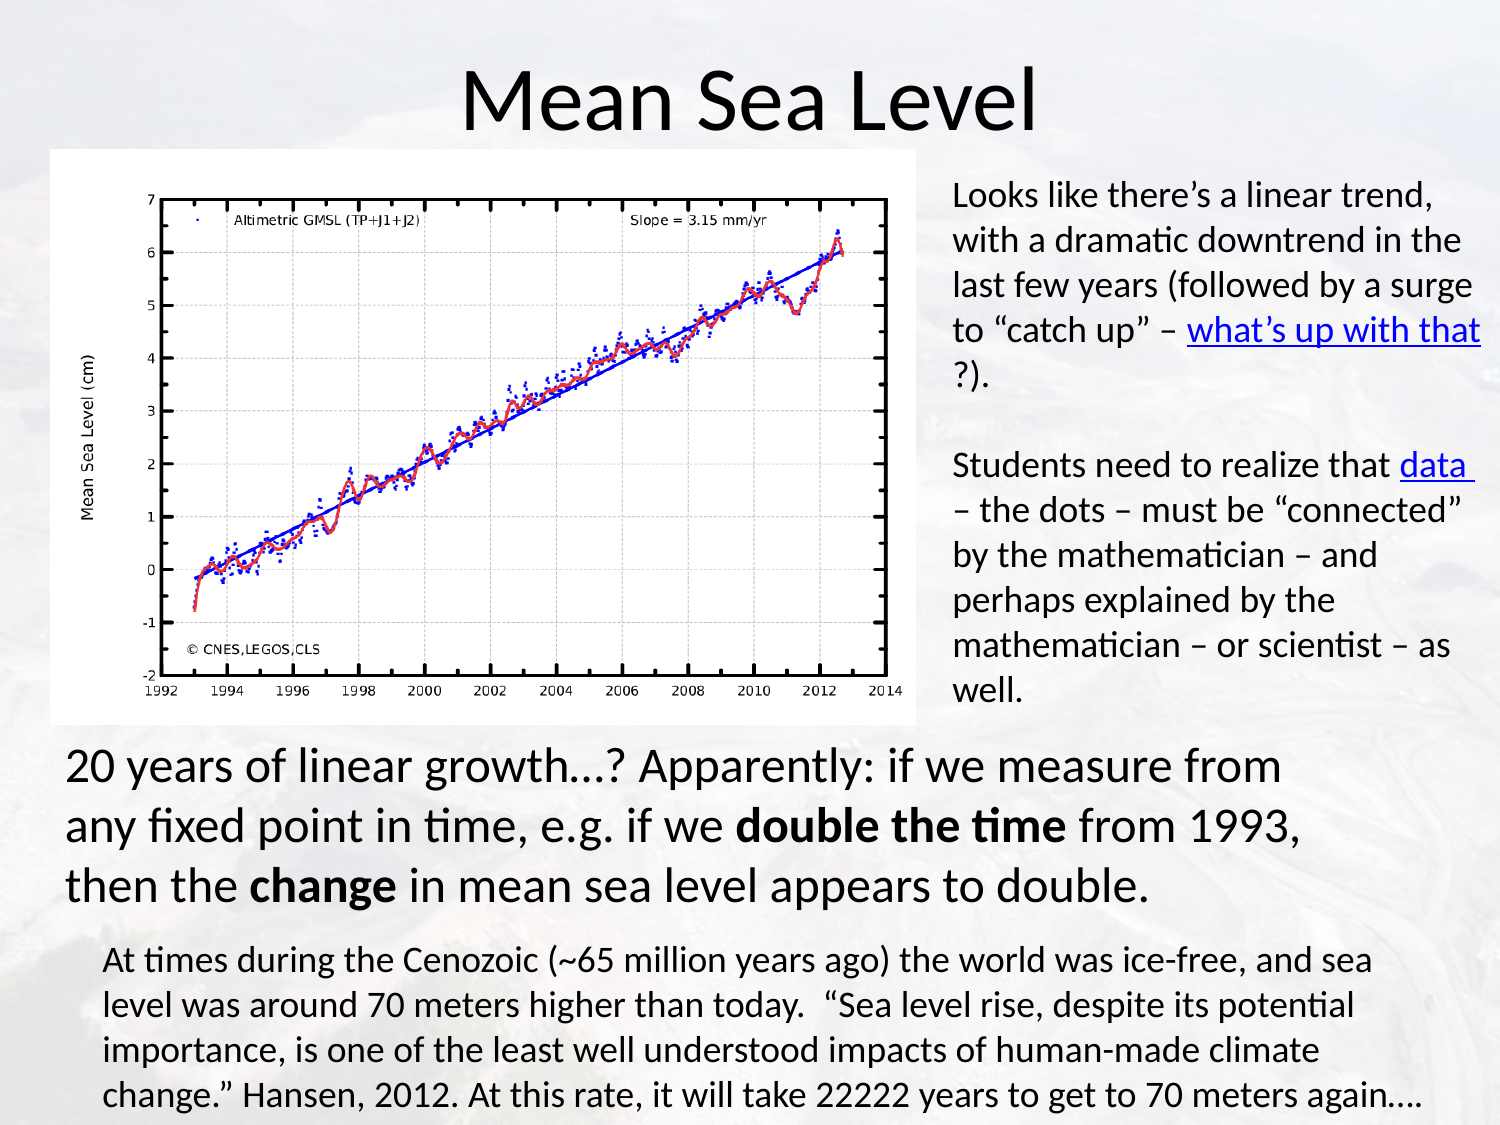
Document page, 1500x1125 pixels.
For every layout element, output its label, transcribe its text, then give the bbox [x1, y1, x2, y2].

text_box At times during the Cenozoic (~65 million years ago) the world was ice-free, and sea level was around 70 meters higher than today. “Sea level rise, despite its potential importance, is one of the least well understood impacts of human-made climate change.” Hansen, 2012. At this rate, it will take 22222 years to get to 70 meters again…. [87, 928, 1463, 1123]
text_box Looks like there’s a linear trend, with a dramatic downtrend in the last few years (followed by a surge to “catch up” – what’s up with that?). Students need to realize that data – the dots – must be “connected” by the mathematician – and perhaps explained by the mathematician – or scientist – as well. [937, 162, 1500, 763]
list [49, 149, 917, 726]
text_box 20 years of linear growth…? Apparently: if we measure from any fixed point in time, e.g. if we double the time from 1993, then the change in mean sea level appears to double. [49, 724, 1325, 920]
title Mean Sea Level [75, 0, 1425, 188]
